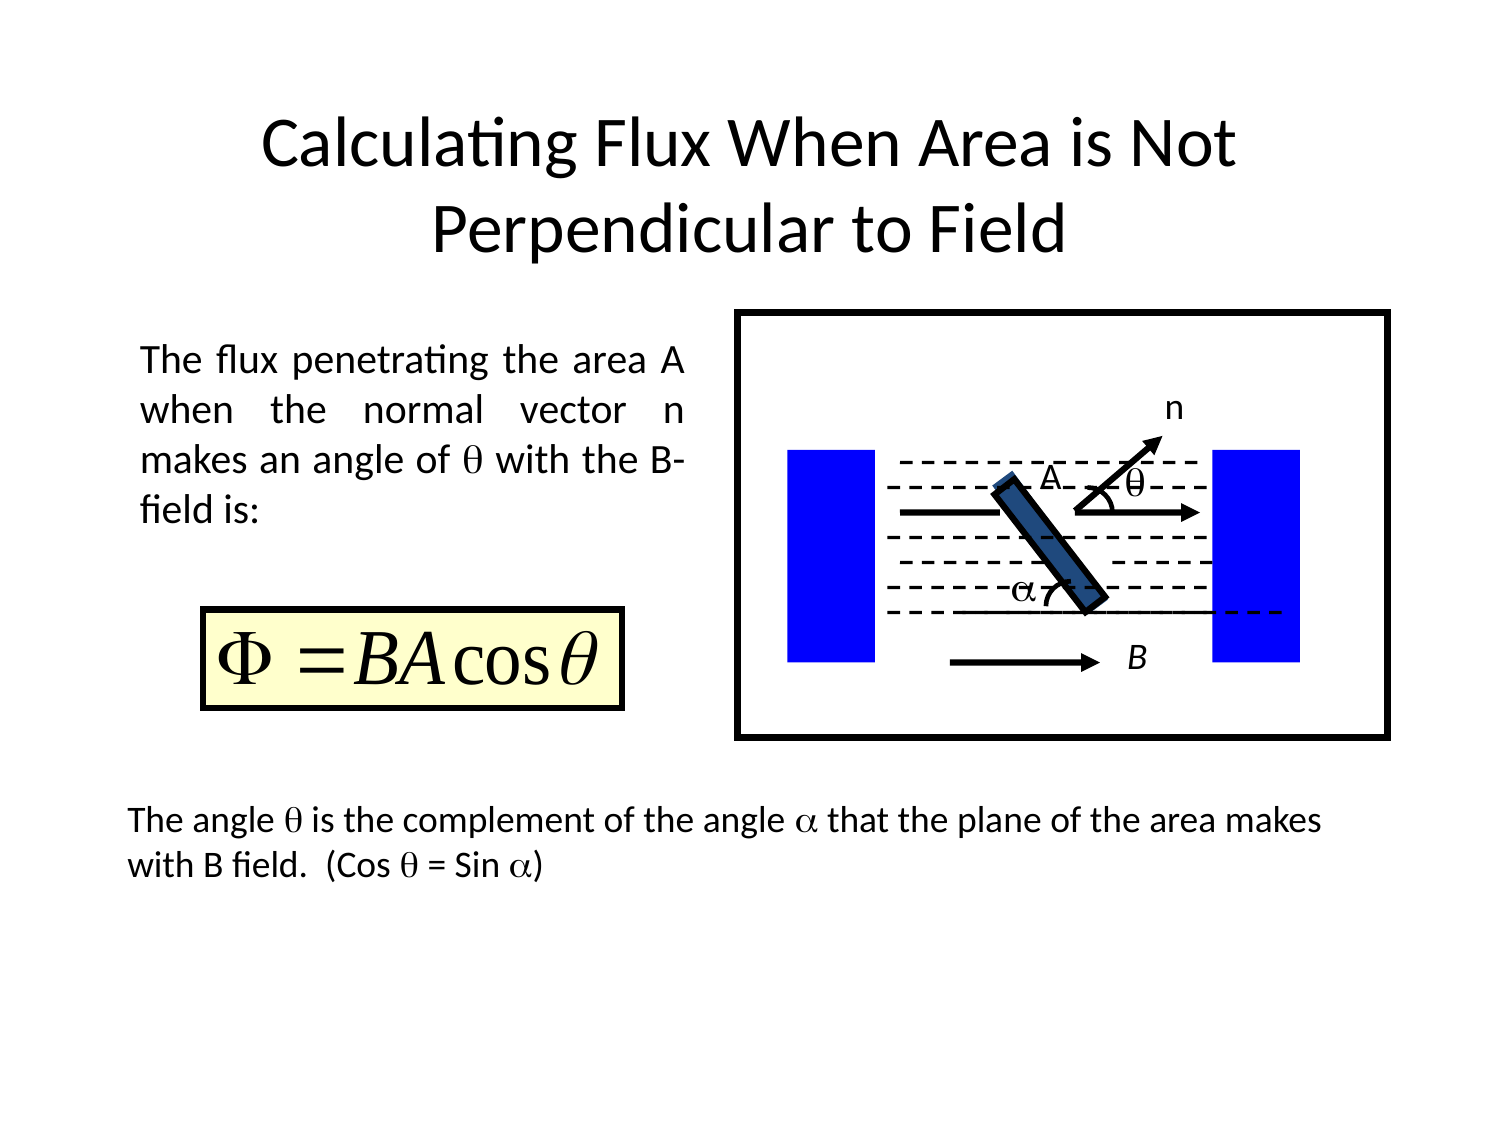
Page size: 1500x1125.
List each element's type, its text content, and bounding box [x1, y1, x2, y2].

text_box The flux penetrating the area A when the normal vector n makes an angle of q with the B-field is: [125, 324, 700, 540]
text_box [737, 312, 1388, 738]
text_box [206, 612, 619, 705]
text_box The angle q is the complement of the angle a that the plane of the area makes with B field. (Cos q = Sin a) [112, 787, 1375, 893]
title Calculating Flux When Area is Not Perpendicular to Field [150, 87, 1350, 275]
